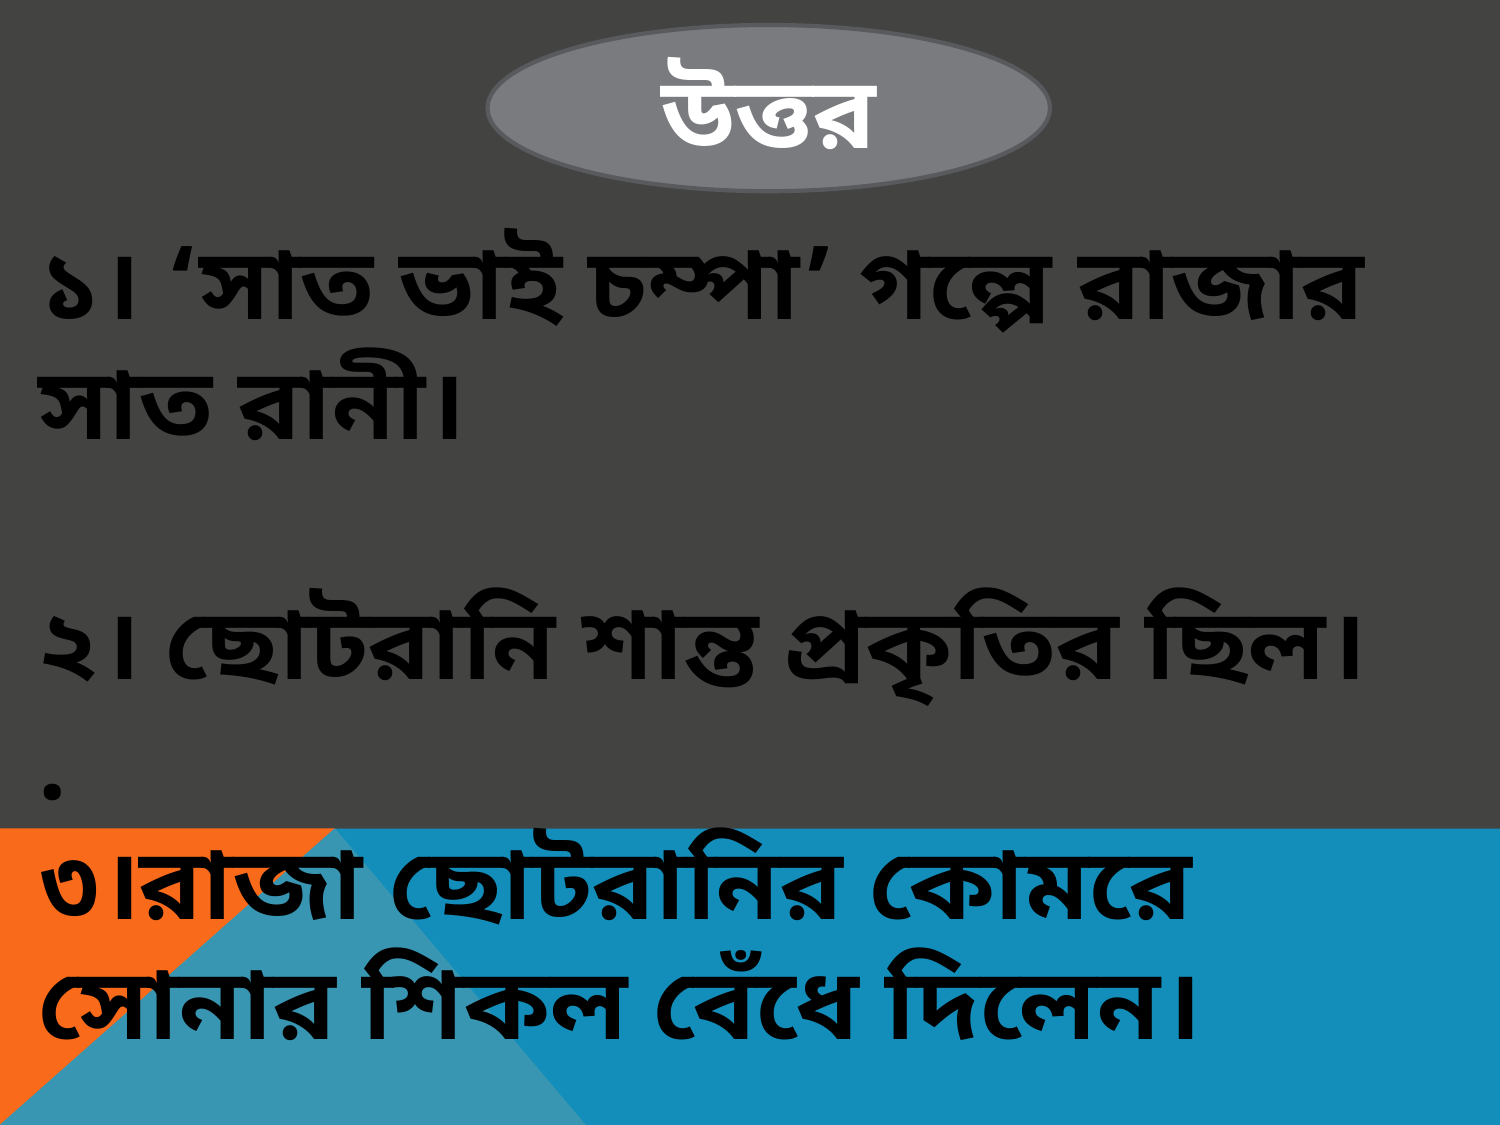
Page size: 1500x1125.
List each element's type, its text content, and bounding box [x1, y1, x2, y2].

text_box ১। ‘সাত ভাই চম্পা’ গল্পে রাজার সাত রানী। ২। ছোটরানি শান্ত প্রকৃতির ছিল। . ৩।রাজা ছোটরানির কোমরে সোনার শিকল বেঁধে দিলেন। [23, 212, 1499, 1067]
text_box উত্তর [485, 22, 1053, 194]
